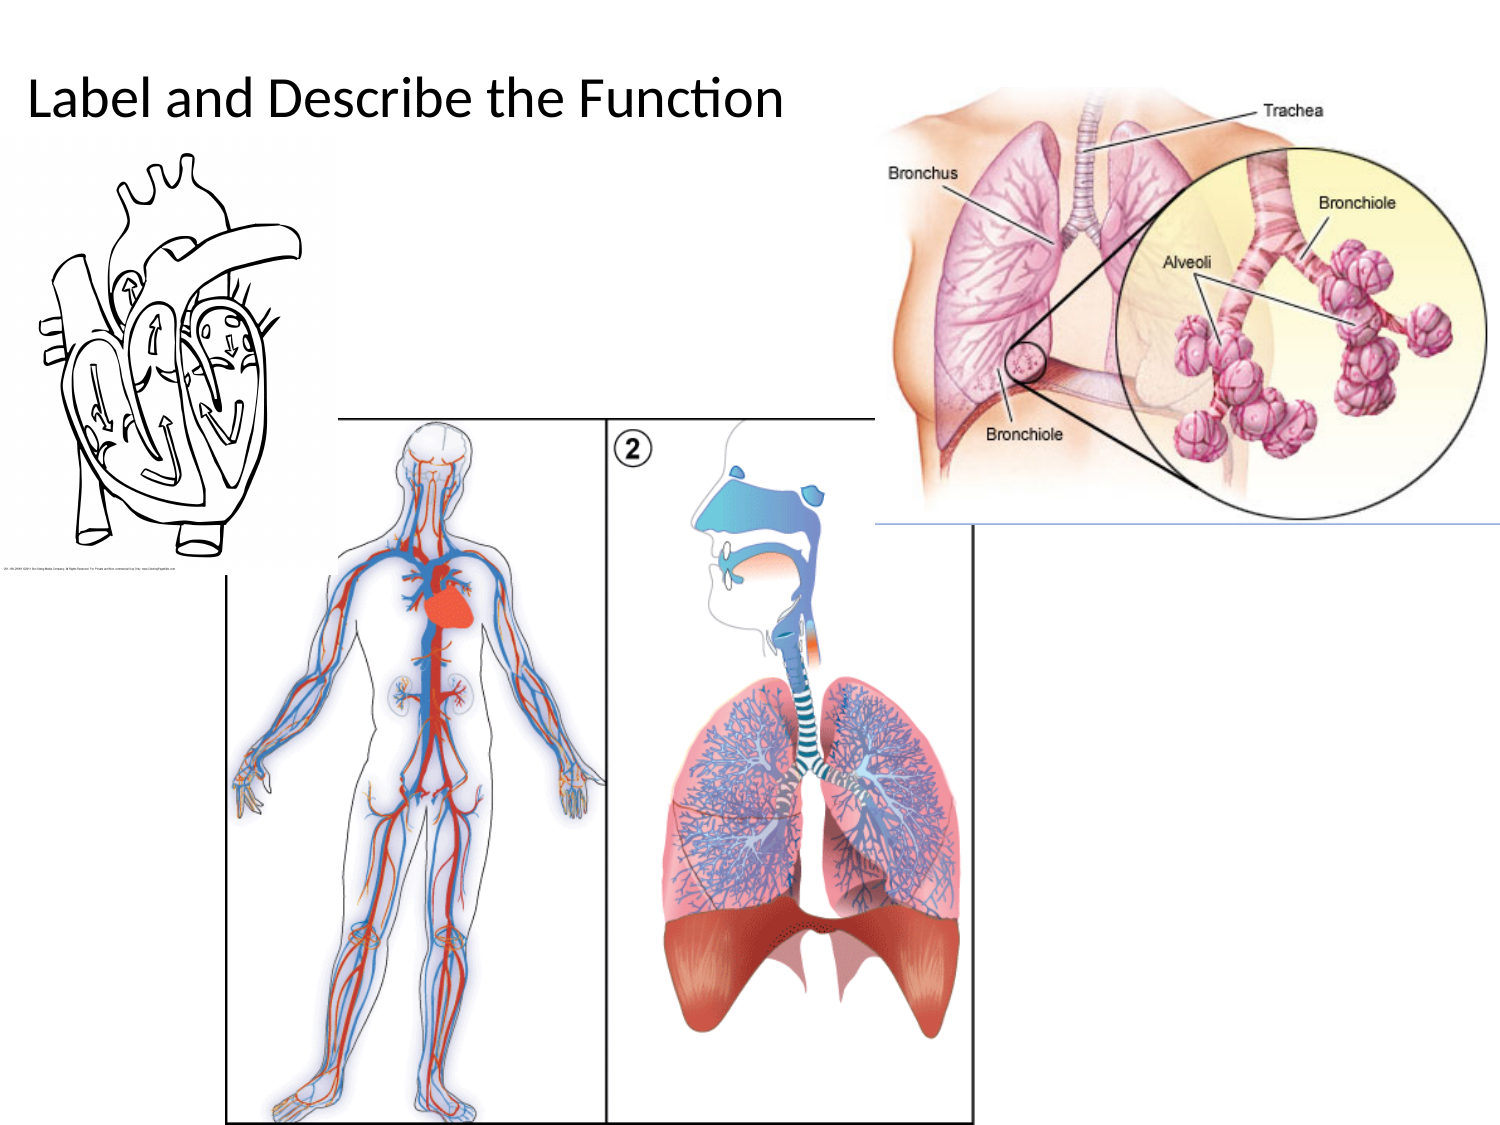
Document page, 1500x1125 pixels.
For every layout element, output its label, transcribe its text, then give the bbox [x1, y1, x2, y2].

picture [0, 87, 1500, 1125]
title Label and Describe the Function [0, 0, 813, 188]
